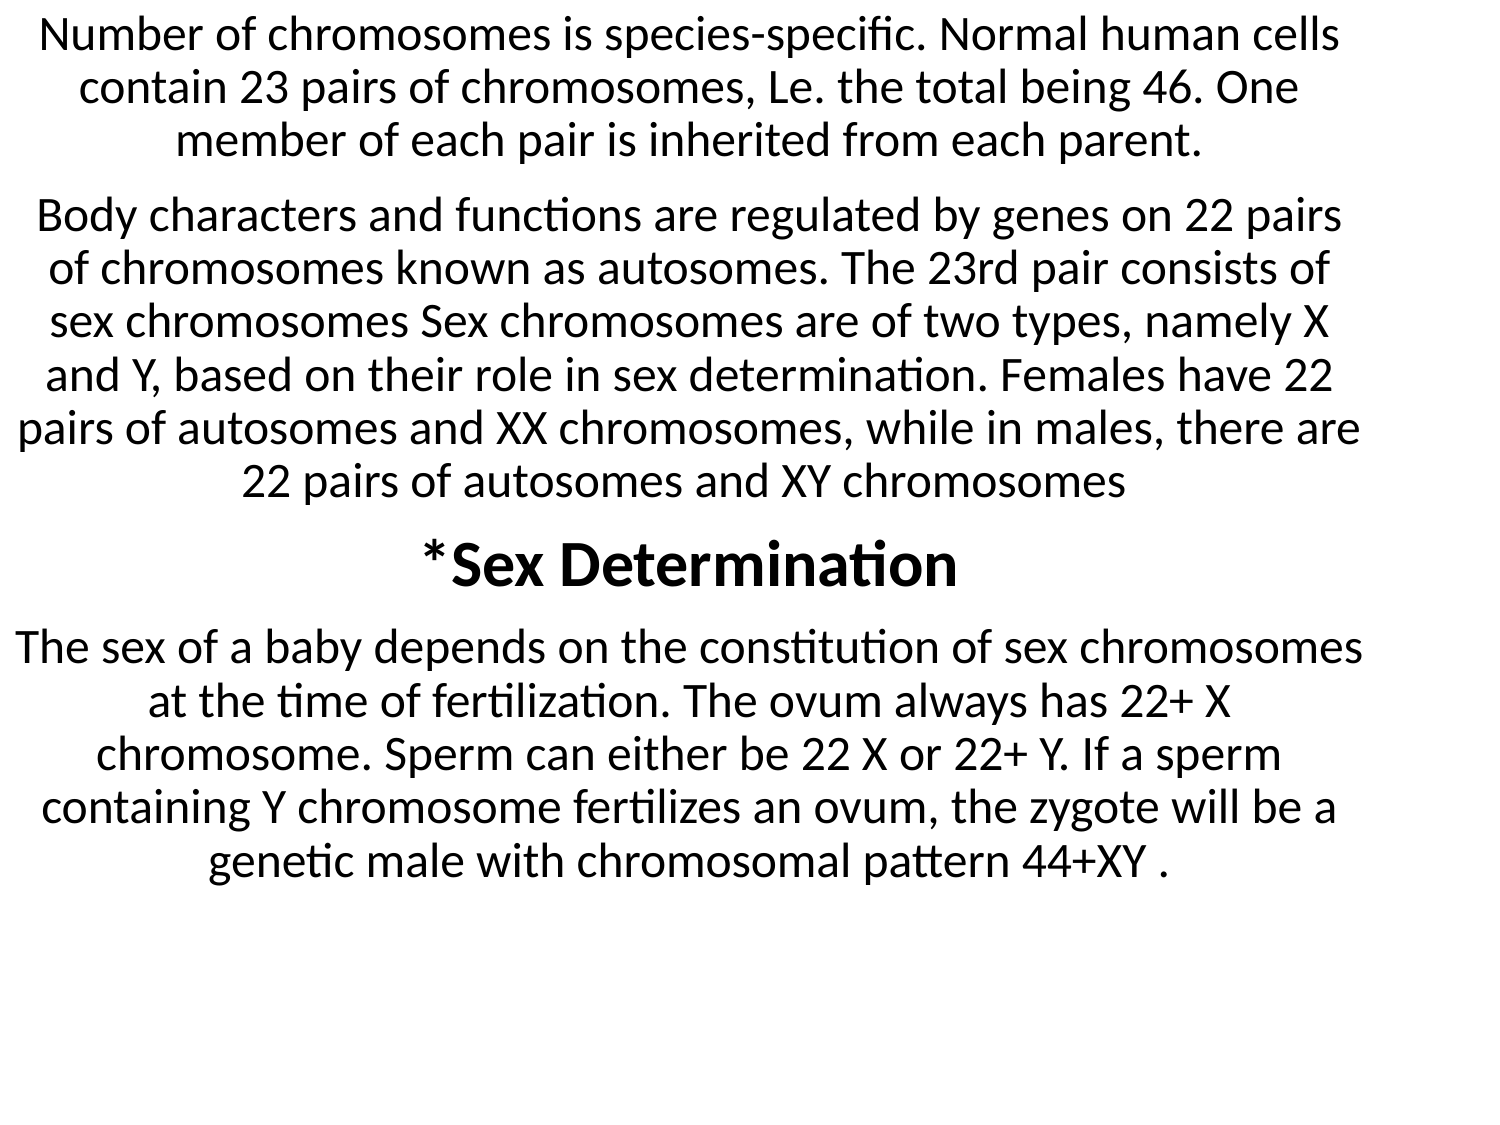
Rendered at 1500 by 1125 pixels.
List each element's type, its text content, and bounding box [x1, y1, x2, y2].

subtitle Number of chromosomes is species-specific. Normal human cells contain 23 pairs of chromosomes, Le. the total being 46. One member of each pair is inherited from each parent. Body characters and functions are regulated by genes on 22 pairs of chromosomes known as autosomes. The 23rd pair consists of sex chromosomes Sex chromosomes are of two types, namely X and Y, based on their role in sex determination. Females have 22 pairs of autosomes and XX chromosomes, while in males, there are 22 pairs of autosomes and XY chromosomes *Sex Determination The sex of a baby depends on the constitution of sex chromosomes at the time of fertilization. The ovum always has 22+ X chromosome. Sperm can either be 22 X or 22+ Y. If a sperm containing Y chromosome fertilizes an ovum, the zygote will be a genetic male with chromosomal pattern 44+XY . [0, 0, 1379, 902]
